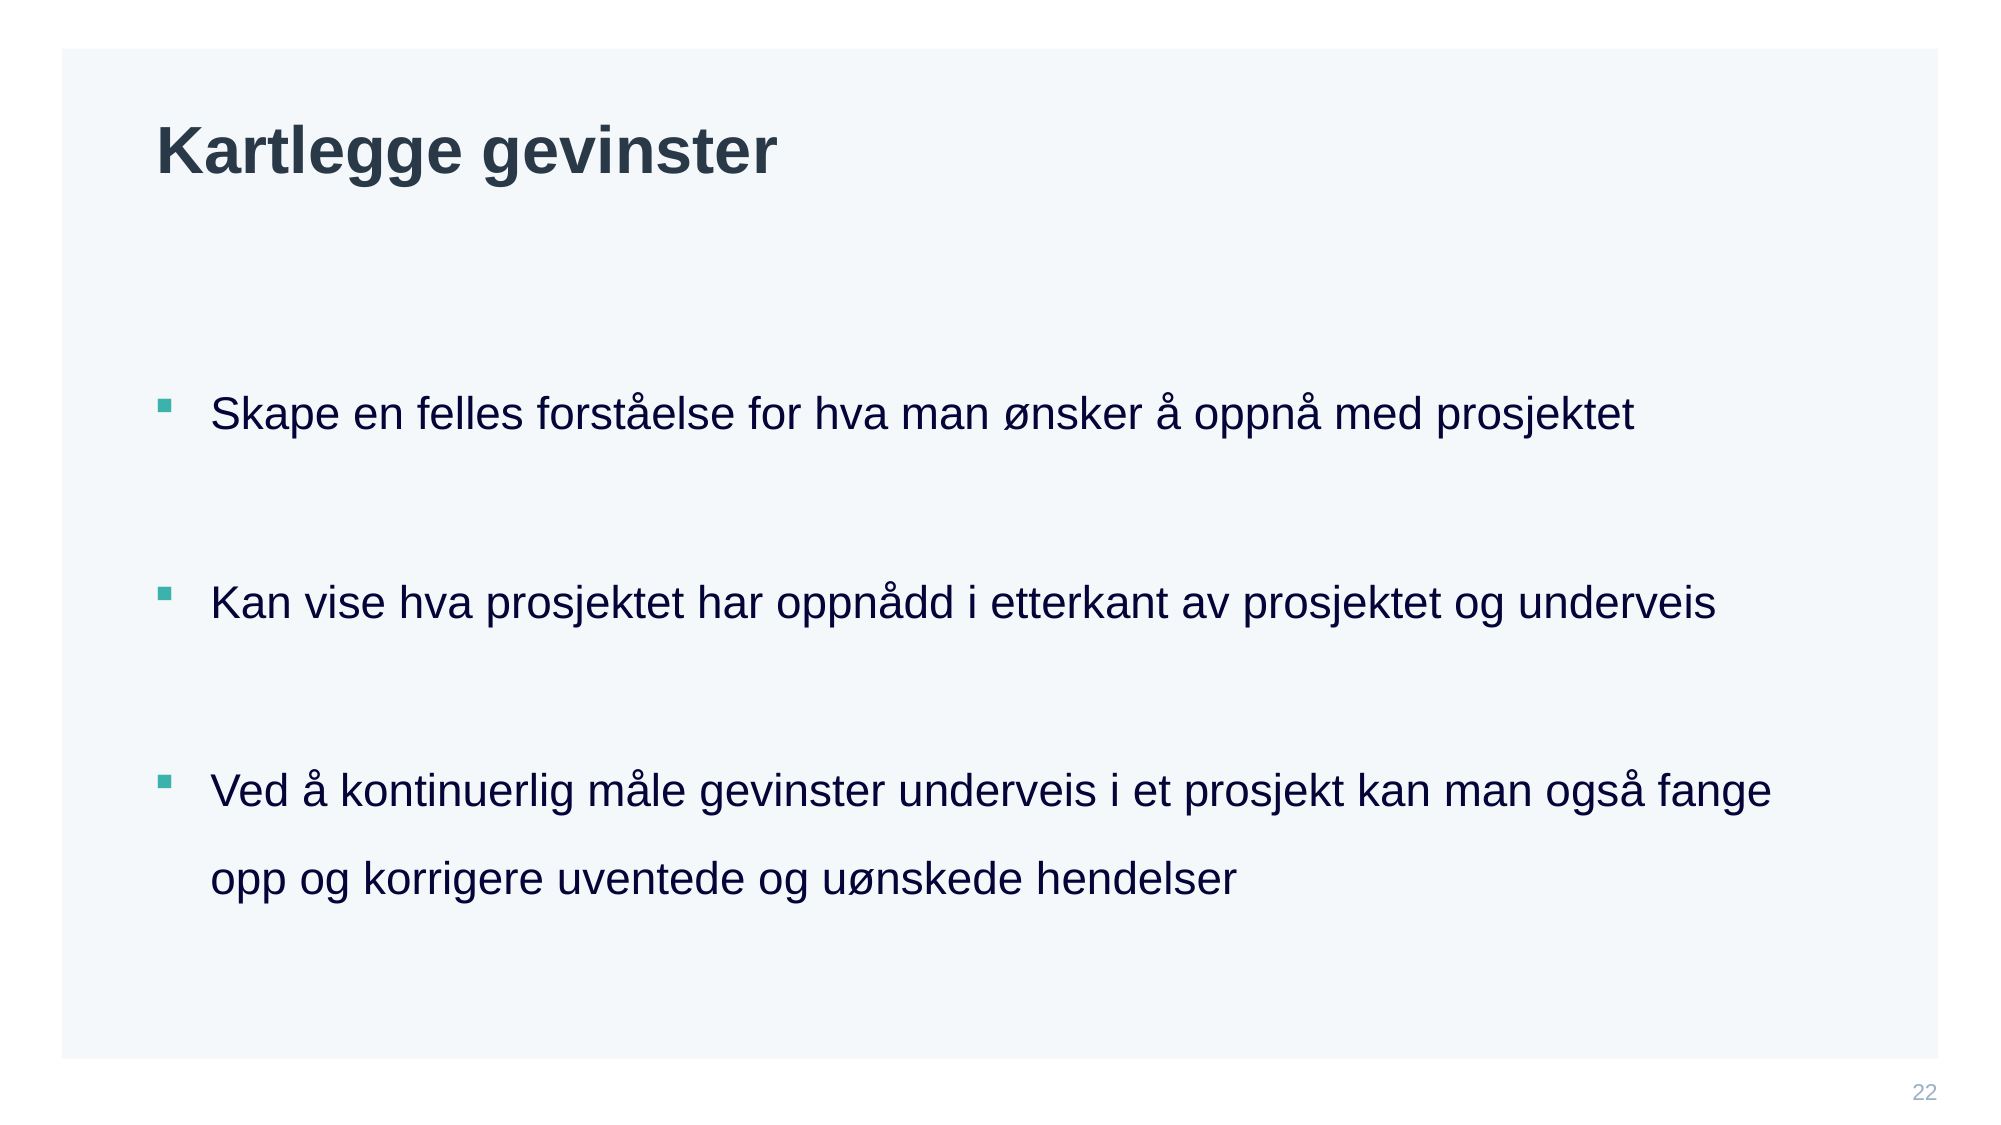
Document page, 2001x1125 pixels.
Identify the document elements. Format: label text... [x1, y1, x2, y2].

text_box Skape en felles forståelse for hva man ønsker å oppnå med prosjektet Kan vise hva prosjektet har oppnådd i etterkant av prosjektet og underveis Ved å kontinuerlig måle gevinster underveis i et prosjekt kan man også fange opp og korrigere uventede og uønskede hendelser [117, 291, 1822, 1006]
title Kartlegge gevinster [141, 37, 1806, 256]
